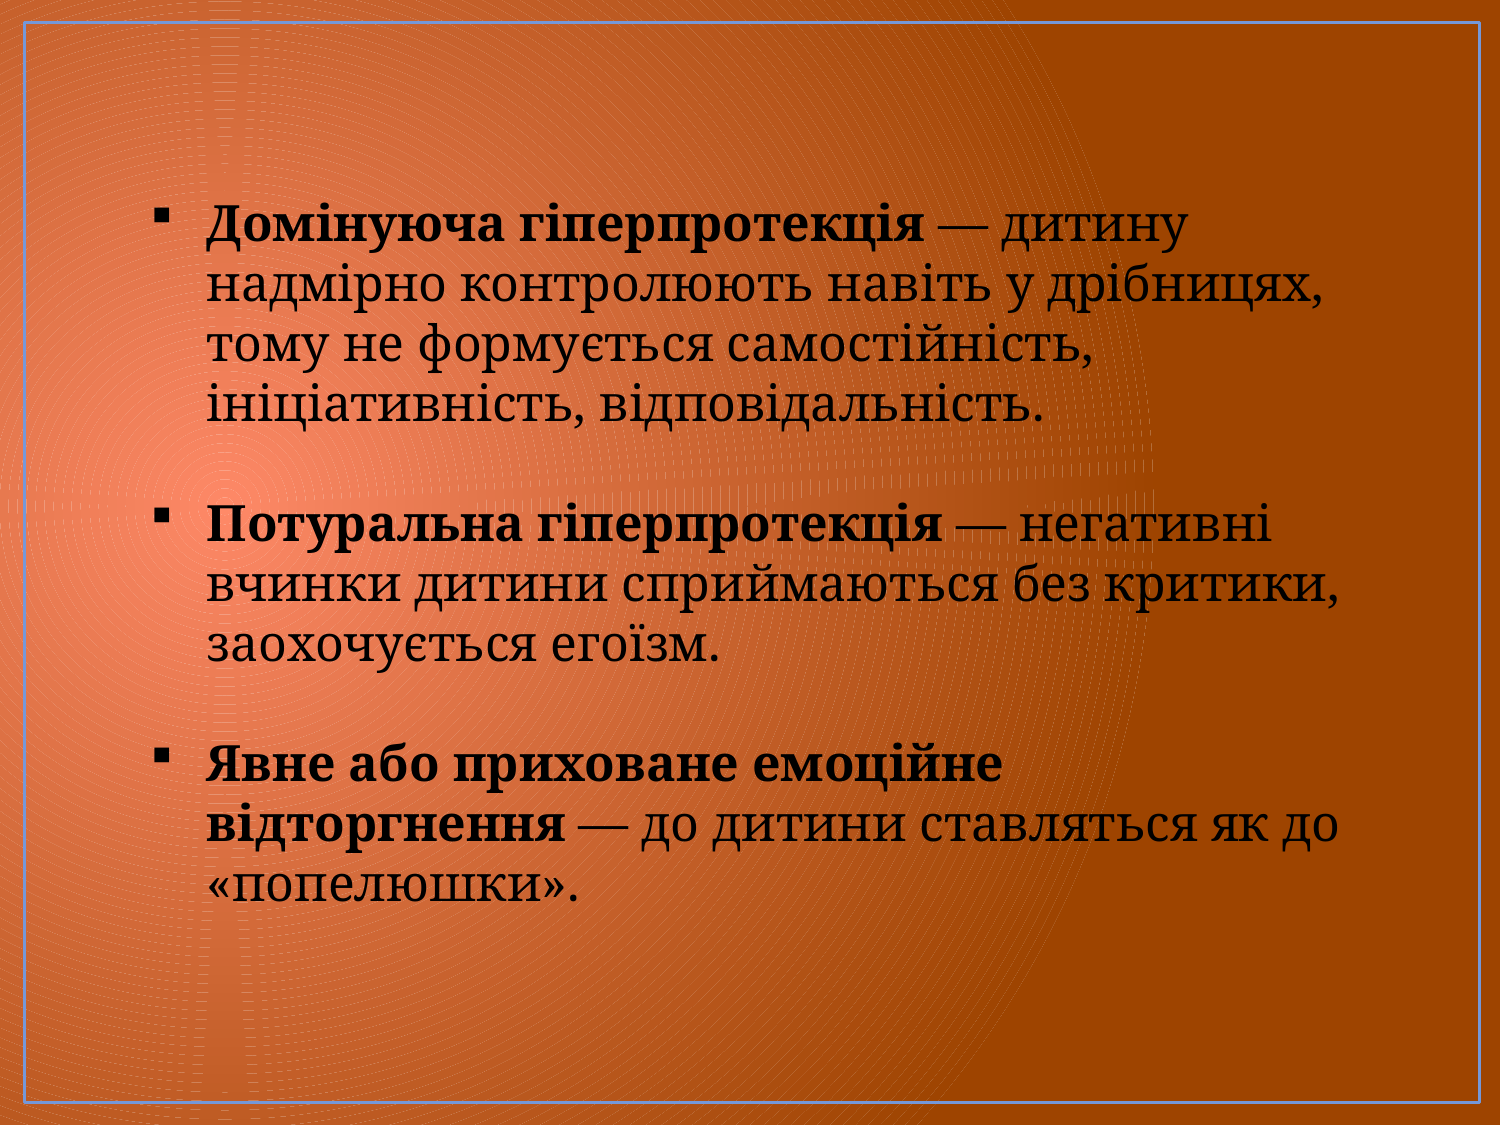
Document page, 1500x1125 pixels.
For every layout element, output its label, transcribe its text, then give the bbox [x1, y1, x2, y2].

text_box Домінуюча гіперпротекція — дитину надмірно контролюють навіть у дрібницях, тому не формується самостійність, ініціативність, відповідальність. Потуральна гіперпротекція — негативні вчинки дитини сприймаються без критики, заохочується егоїзм. Явне або приховане емоційне відторгнення — до дитини ставляться як до «попелюшки». [135, 184, 1412, 920]
